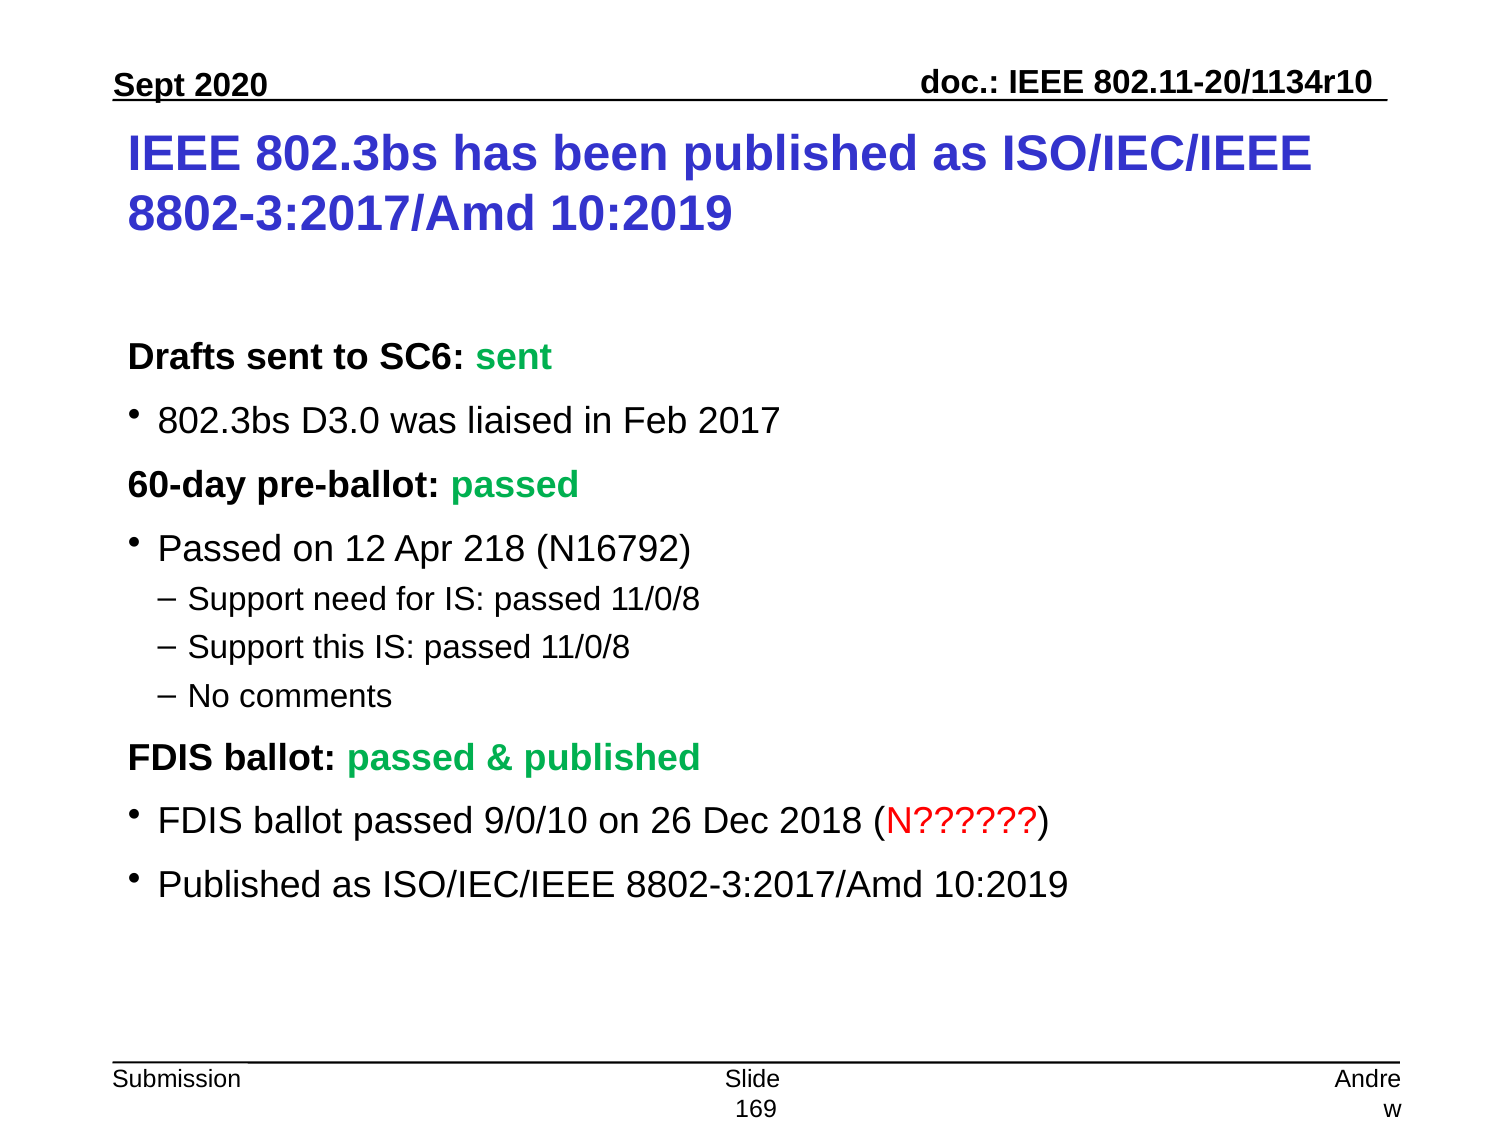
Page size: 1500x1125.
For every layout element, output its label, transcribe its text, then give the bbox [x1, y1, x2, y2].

title IEEE 802.3bs has been published as ISO/IEC/IEEE 8802-3:2017/Amd 10:2019 [112, 112, 1388, 288]
footer Andrew Myles, Cisco [1320, 1061, 1402, 1093]
slide_number Slide 169 [709, 1061, 803, 1093]
list Drafts sent to SC6: sent 802.3bs D3.0 was liaised in Feb 2017 60-day pre-ballot: passed Passed on 12 Apr 218 (N16792) Support need for IS: passed 11/0/8 Support this IS: passed 11/0/8 No comments FDIS ballot: passed & published FDIS ballot passed 9/0/10 on 26 Dec 2018 (N??????) Published as ISO/IEC/IEEE 8802-3:2017/Amd 10:2019 [112, 324, 1388, 1000]
